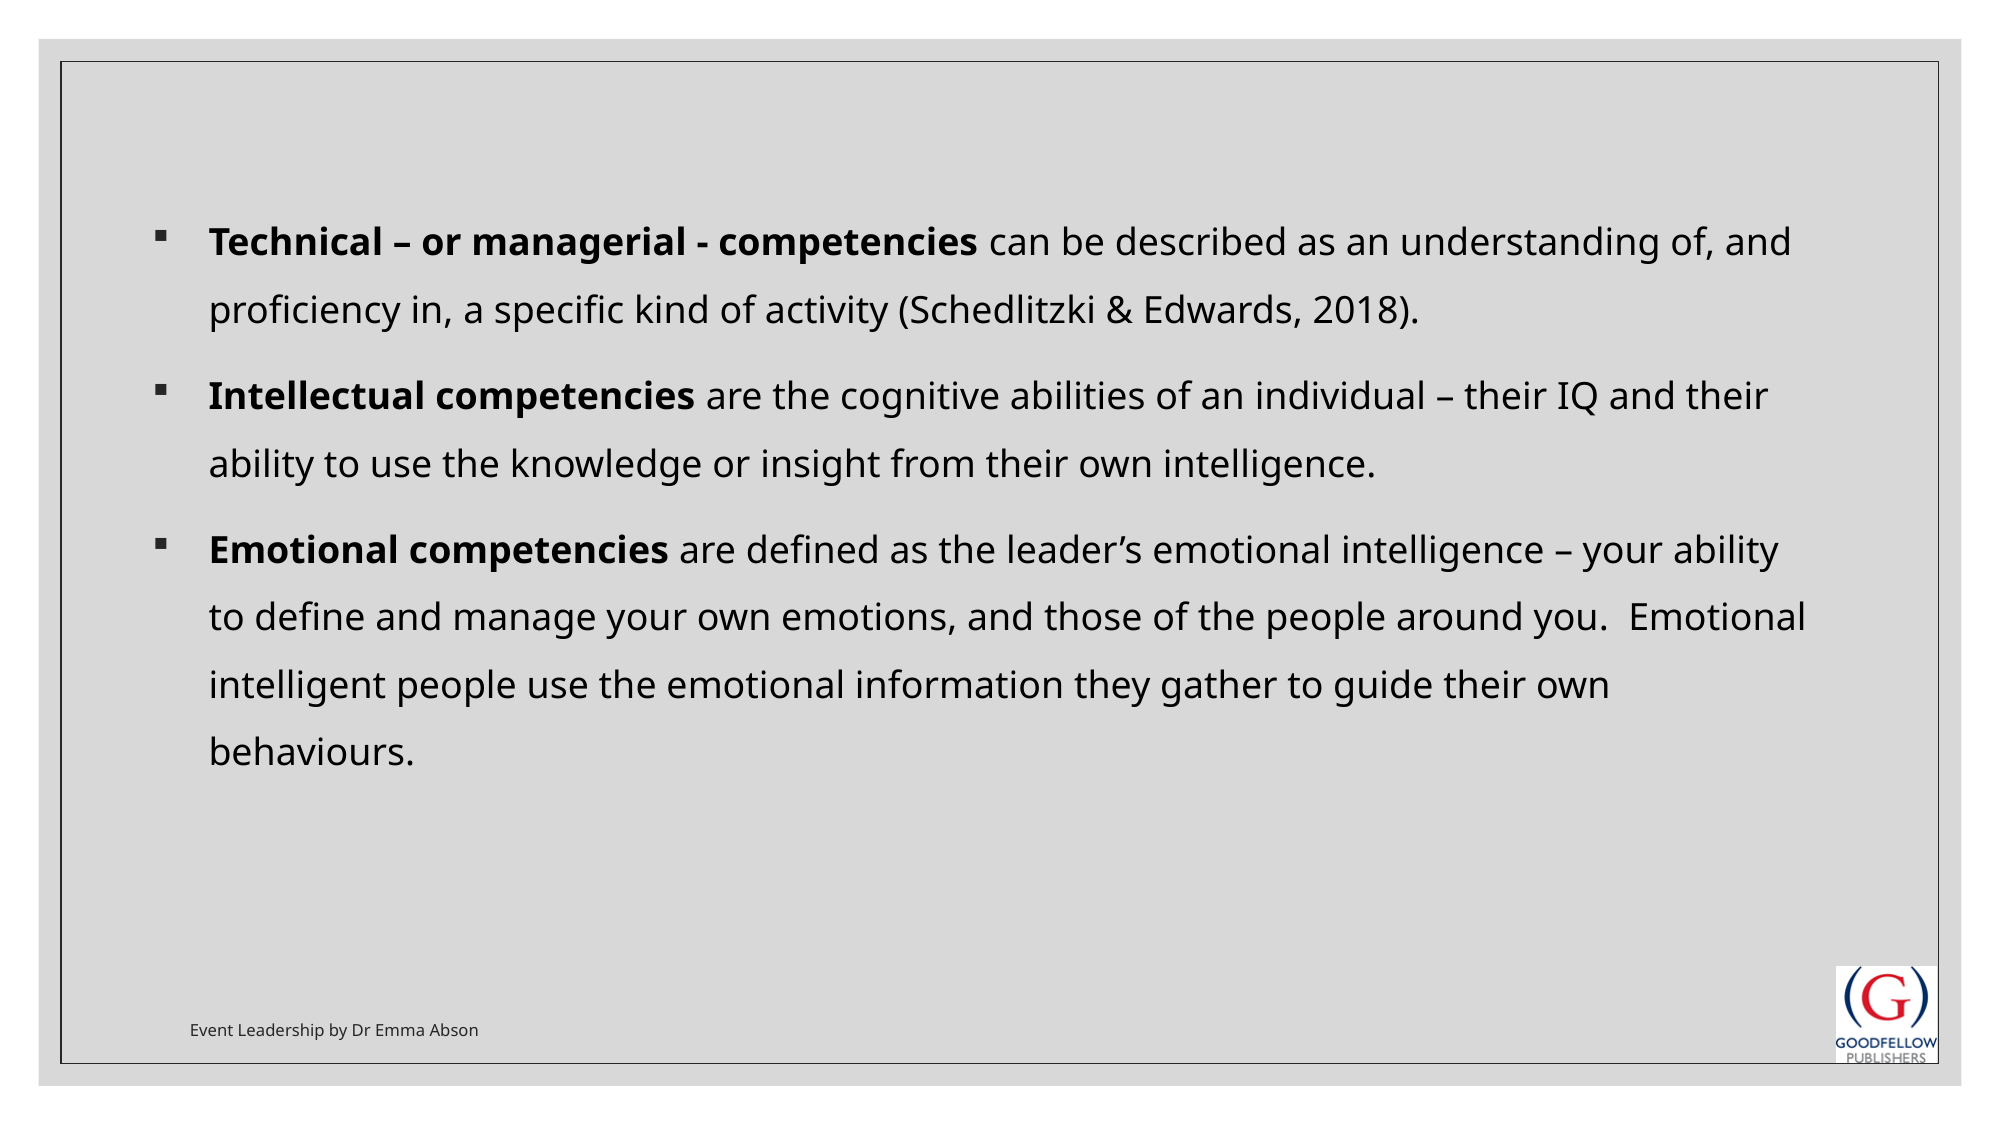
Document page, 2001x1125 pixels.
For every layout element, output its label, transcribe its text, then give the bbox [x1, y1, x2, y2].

picture [1836, 966, 1937, 1063]
footer Event Leadership by Dr Emma Abson [174, 990, 1130, 1050]
list Technical – or managerial - competencies can be described as an understanding of, and proficiency in, a specific kind of activity (Schedlitzki & Edwards, 2018). Intellectual competencies are the cognitive abilities of an individual – their IQ and their ability to use the knowledge or insight from their own intelligence. Emotional competencies are defined as the leader’s emotional intelligence – your ability to define and manage your own emotions, and those of the people around you. Emotional intelligent people use the emotional information they gather to guide their own behaviours. [137, 188, 1825, 977]
